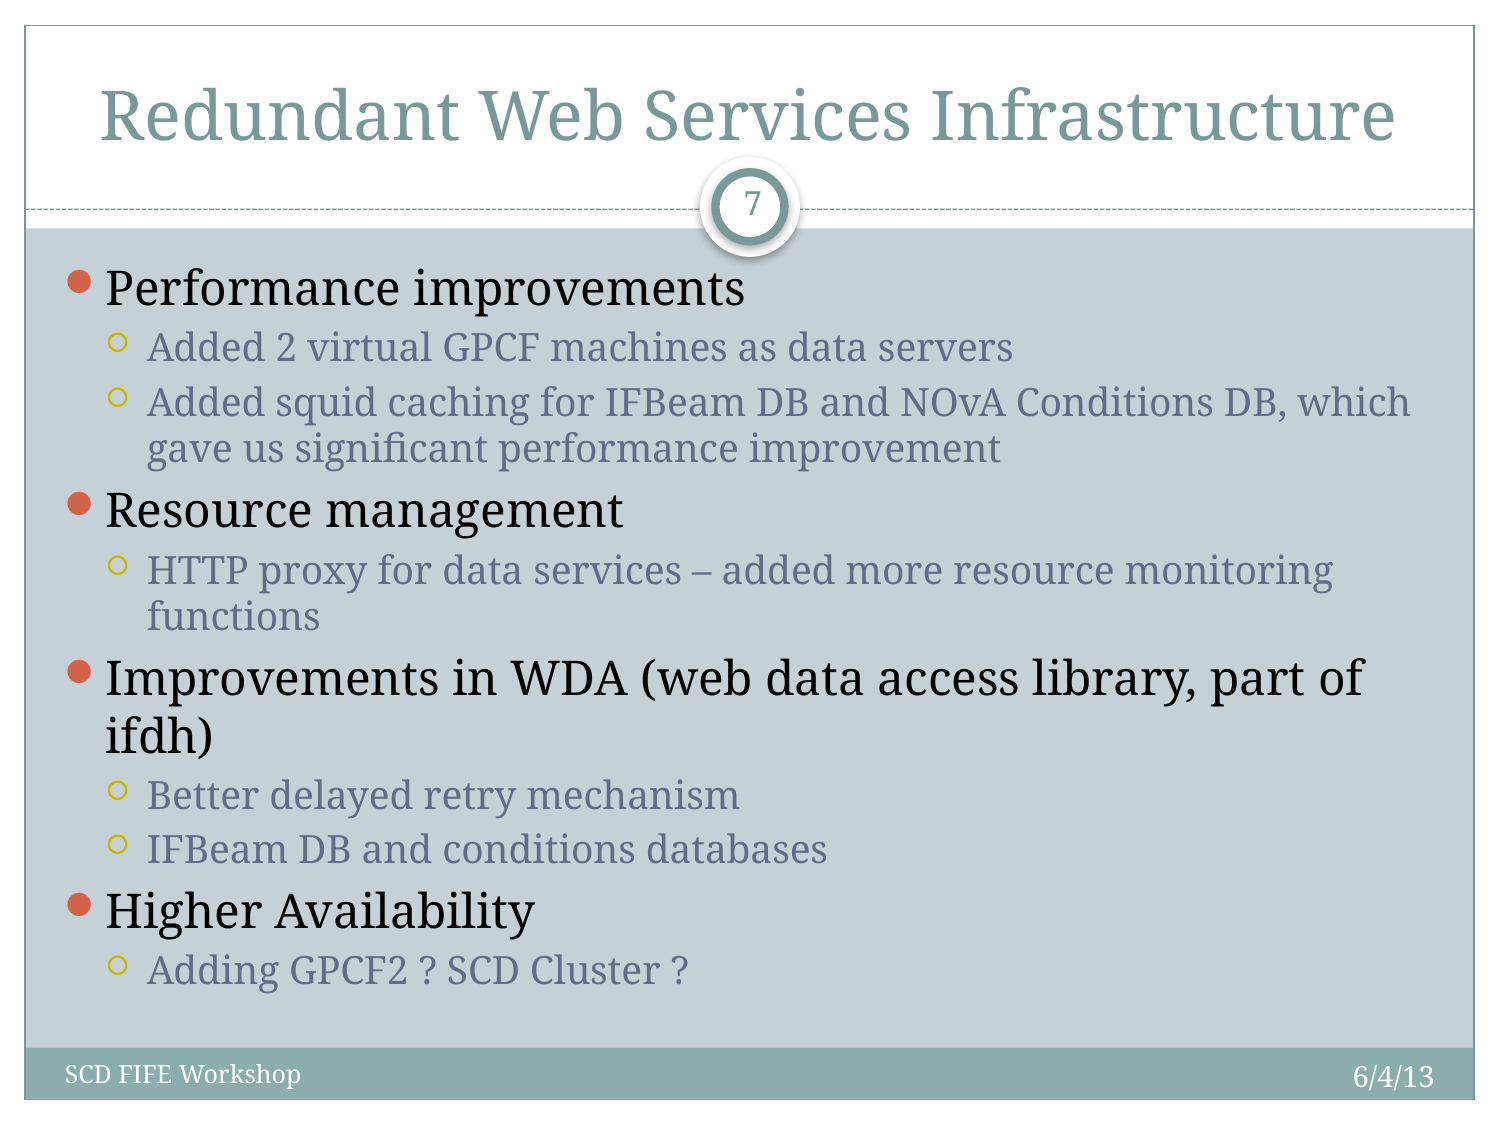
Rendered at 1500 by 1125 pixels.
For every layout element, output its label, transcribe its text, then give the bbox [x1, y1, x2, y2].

title Redundant Web Services Infrastructure [49, 37, 1450, 162]
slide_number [950, 1050, 1450, 1111]
slide_number 7 [715, 168, 791, 241]
footer SCD FIFE Workshop [50, 1051, 638, 1112]
list Performance improvements Added 2 virtual GPCF machines as data servers Added squid caching for IFBeam DB and NOvA Conditions DB, which gave us significant performance improvement Resource management HTTP proxy for data services – added more resource monitoring functions Improvements in WDA (web data access library, part of ifdh) Better delayed retry mechanism IFBeam DB and conditions databases Higher Availability Adding GPCF2 ? SCD Cluster ? [49, 250, 1445, 1001]
